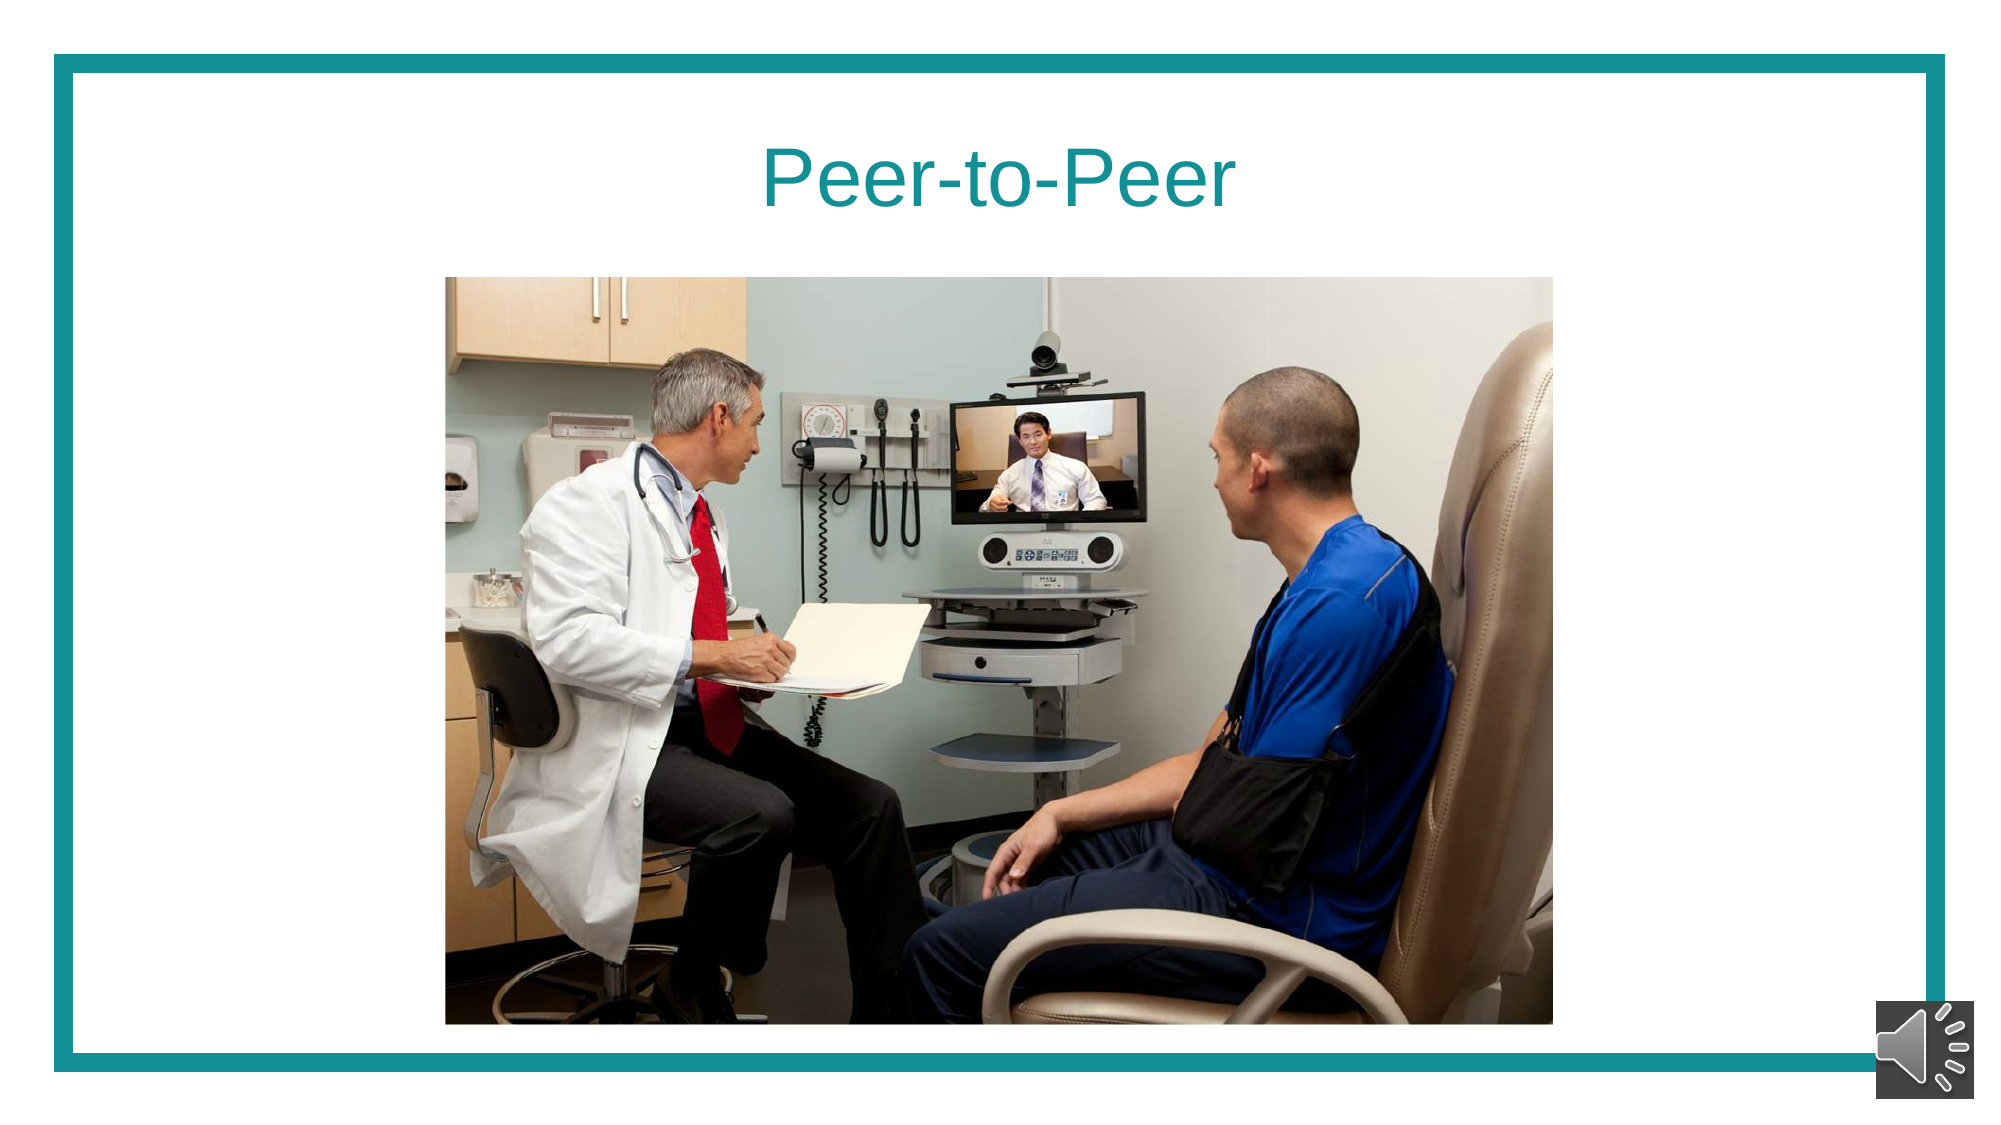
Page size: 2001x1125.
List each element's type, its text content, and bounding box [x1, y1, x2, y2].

title Peer-to-Peer [82, 81, 1916, 278]
picture [1874, 999, 1975, 1100]
text_box [445, 277, 1553, 1025]
